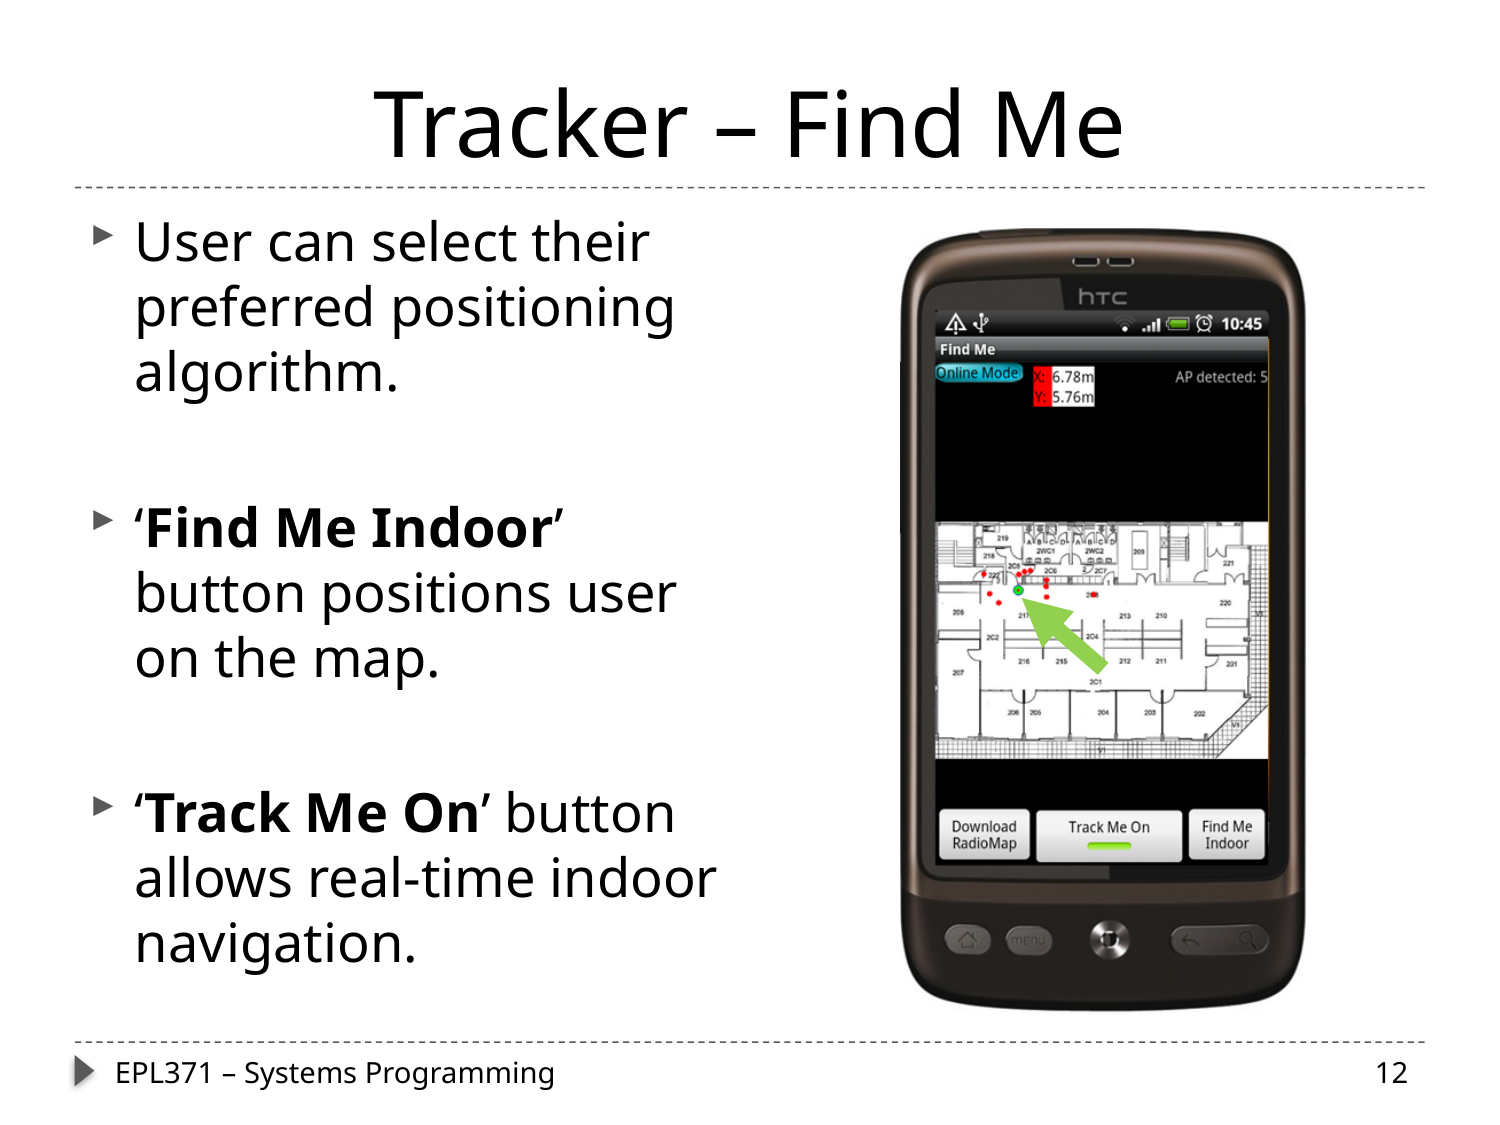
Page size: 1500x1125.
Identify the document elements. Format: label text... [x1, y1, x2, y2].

list User can select their preferred positioning algorithm. ‘Find Me Indoor’ button positions user on the map. ‘Track Me On’ button allows real-time indoor navigation. [75, 200, 738, 1010]
slide_number 12 [1098, 1046, 1424, 1107]
title Tracker – Find Me [75, 0, 1425, 183]
picture [899, 219, 1307, 1025]
footer EPL371 – Systems Programming [100, 1046, 676, 1107]
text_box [1021, 597, 1104, 669]
